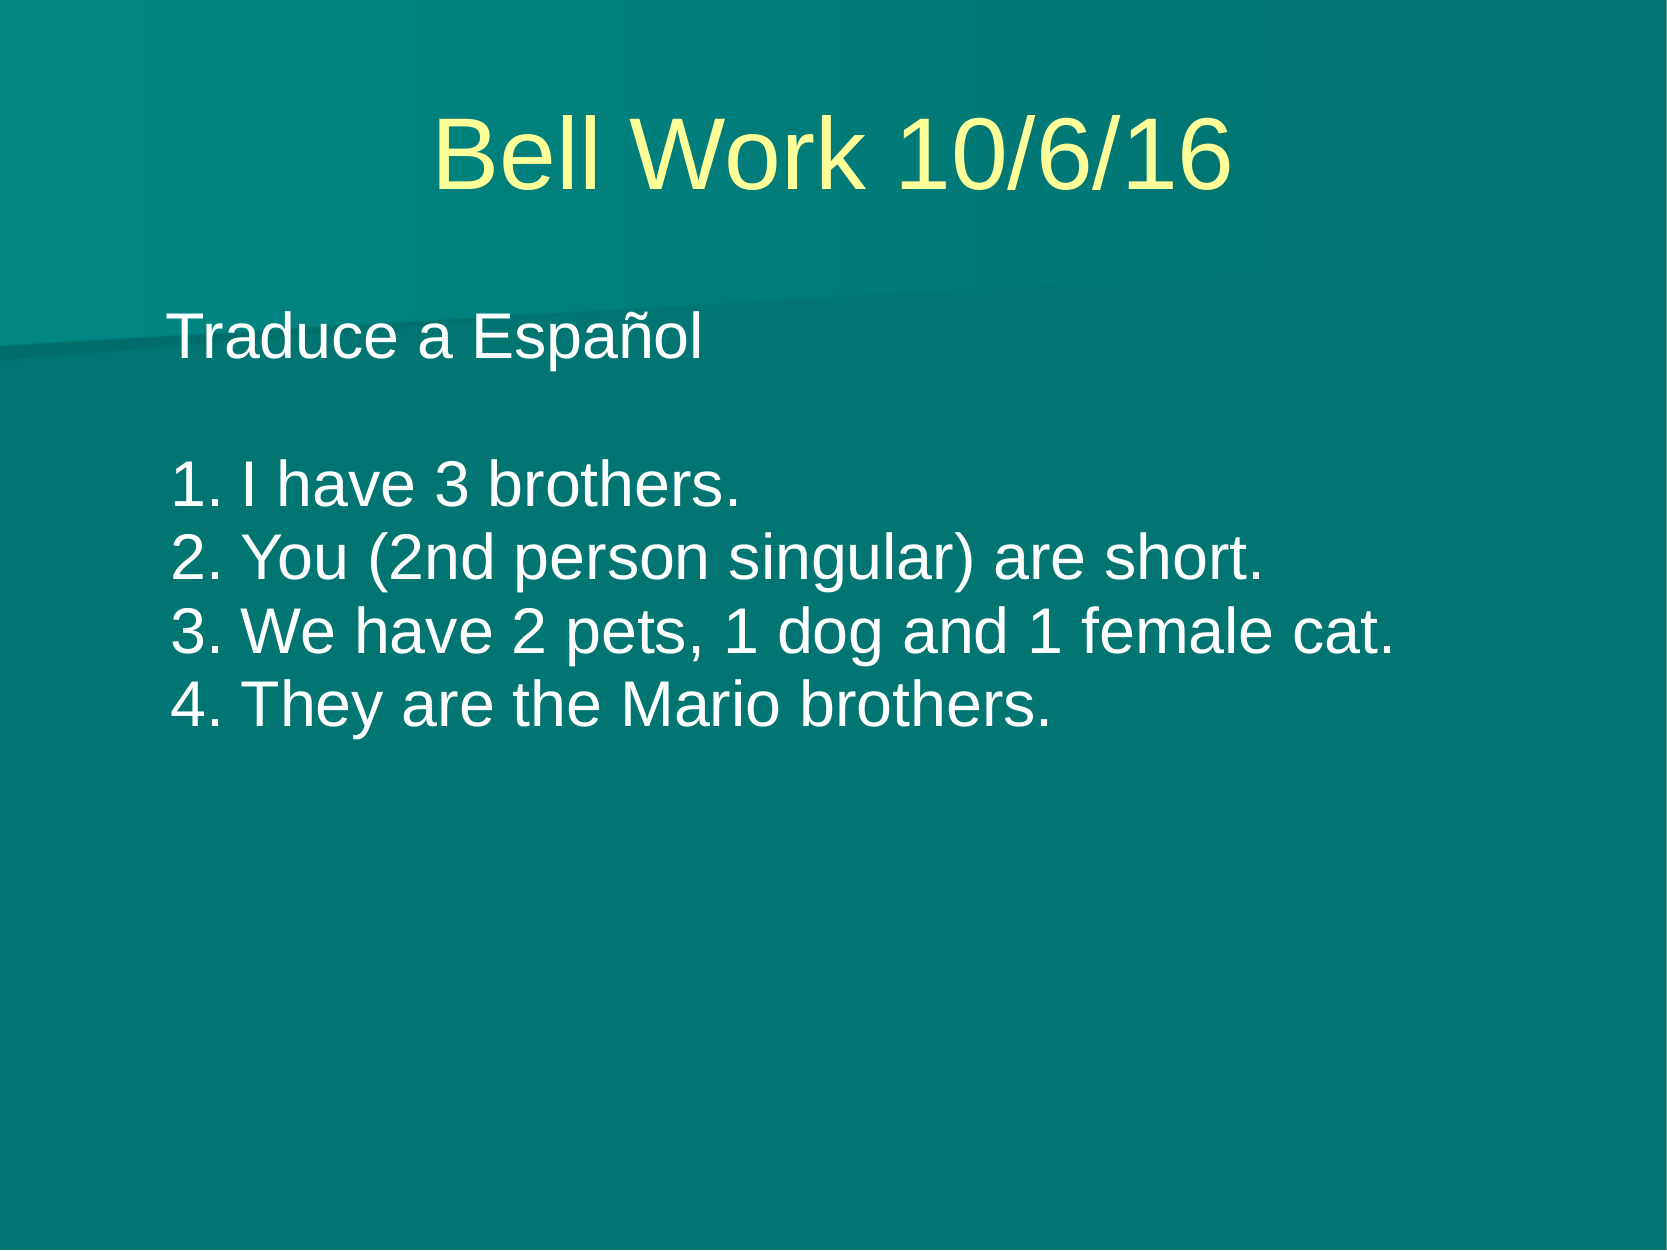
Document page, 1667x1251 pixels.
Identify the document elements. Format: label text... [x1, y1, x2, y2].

subtitle Traduce a Español I have 3 brothers. You (2nd person singular) are short. We have 2 pets, 1 dog and 1 female cat. They are the Mario brothers. [90, 300, 1577, 1103]
title Bell Work 10/6/16 [90, 58, 1577, 250]
picture [0, 0, 1667, 1250]
